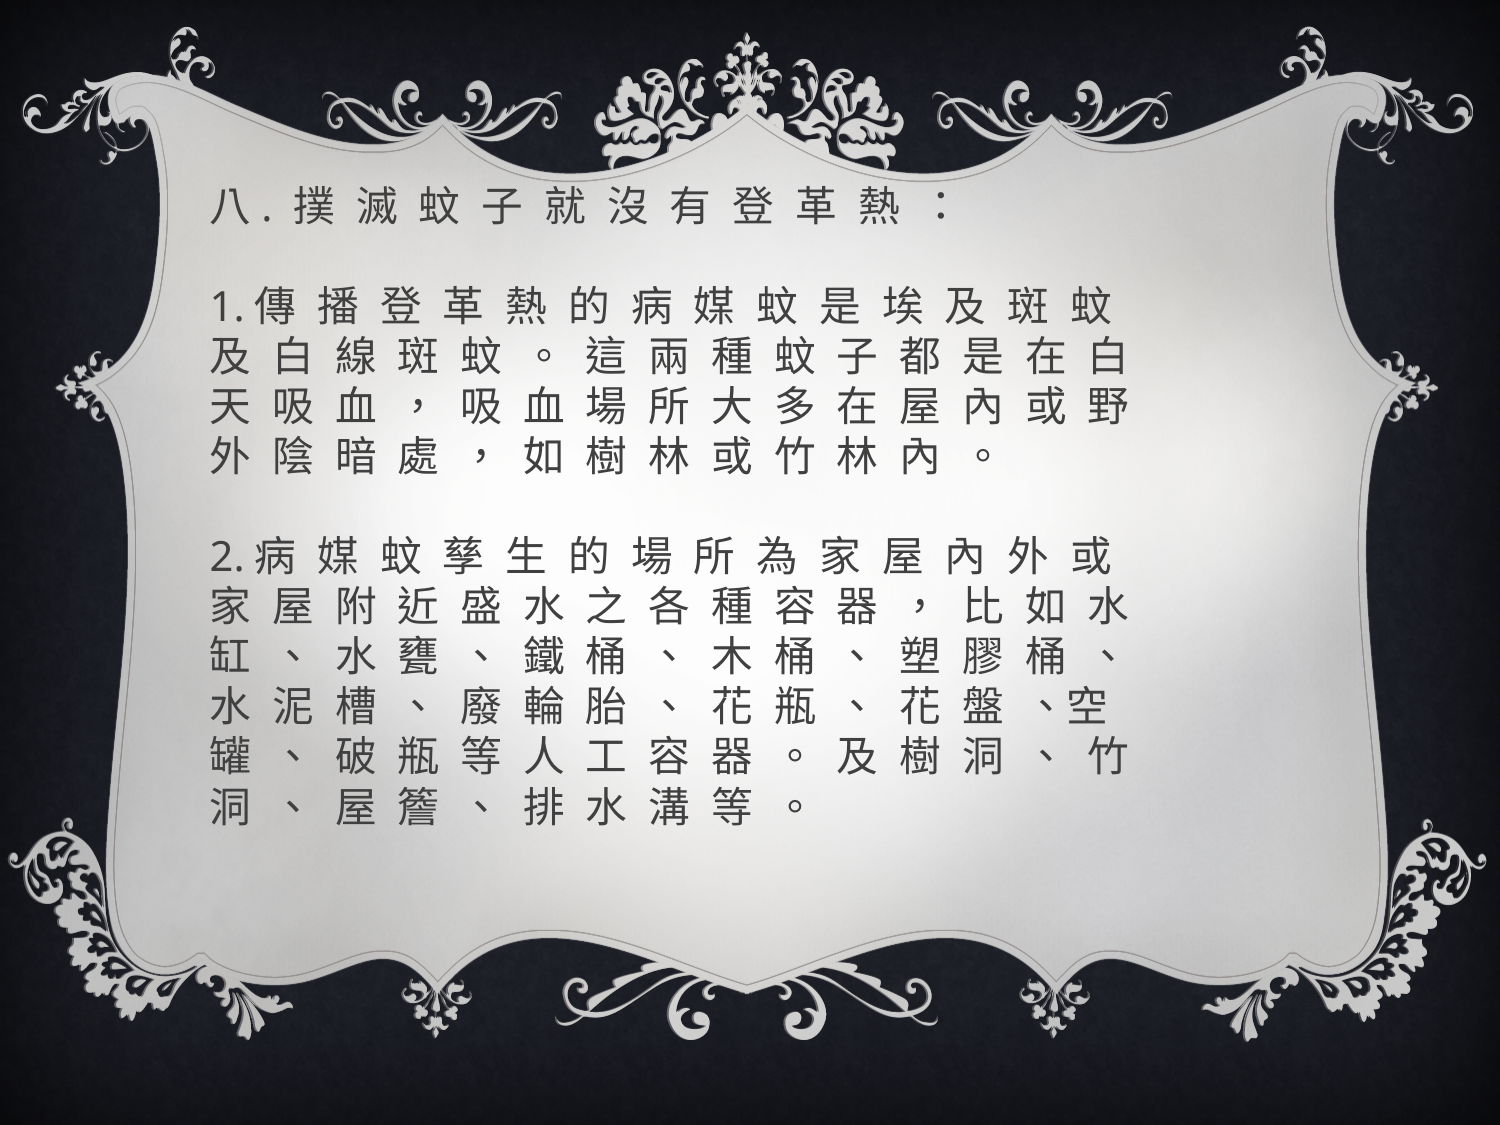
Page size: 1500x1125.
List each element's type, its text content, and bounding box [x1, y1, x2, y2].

text_box 八. 撲 滅 蚊 子 就 沒 有 登 革 熱 ： 1.傳 播 登 革 熱 的 病 媒 蚊 是 埃 及 斑 蚊 及 白 線 斑 蚊 。 這 兩 種 蚊 子 都 是 在 白 天 吸 血 ， 吸 血 場 所 大 多 在 屋 內 或 野 外 陰 暗 處 ， 如 樹 林 或 竹 林 內 。 2.病 媒 蚊 孳 生 的 場 所 為 家 屋 內 外 或 家 屋 附 近 盛 水 之 各 種 容 器 ， 比 如 水 缸 、 水 甕 、 鐵 桶 、 木 桶 、 塑 膠 桶 、 水 泥 槽 、 廢 輪 胎 、 花 瓶 、 花 盤 、空 罐 、 破 瓶 等 人 工 容 器 。 及 樹 洞 、 竹 洞 、 屋 簷 、 排 水 溝 等 。 [194, 172, 1158, 918]
picture [0, 0, 1500, 1125]
